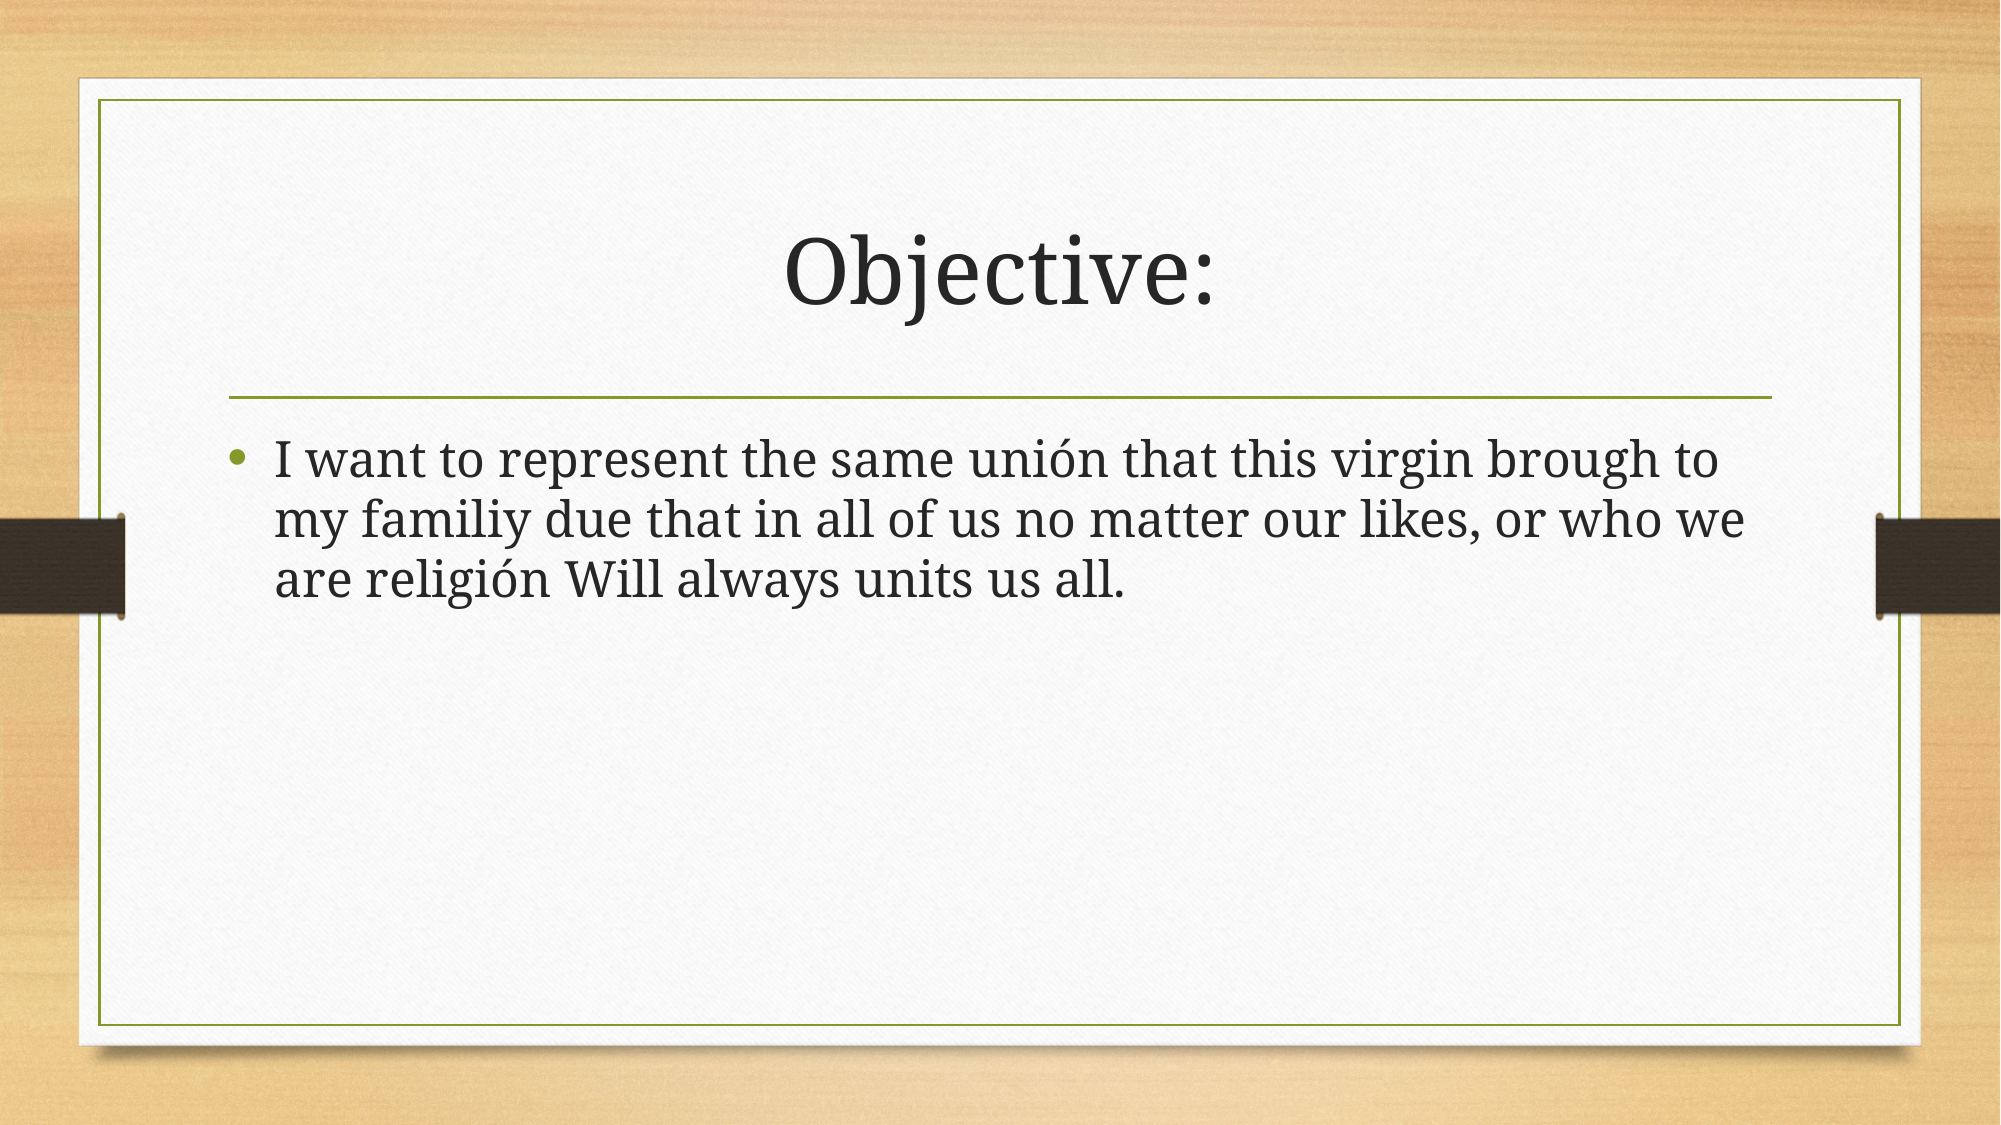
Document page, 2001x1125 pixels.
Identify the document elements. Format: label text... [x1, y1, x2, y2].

title Objective: [212, 161, 1788, 375]
picture [0, 0, 2001, 1125]
list I want to represent the same unión that this virgin brough to my familiy due that in all of us no matter our likes, or who we are religión Will always units us all. [212, 419, 1788, 964]
